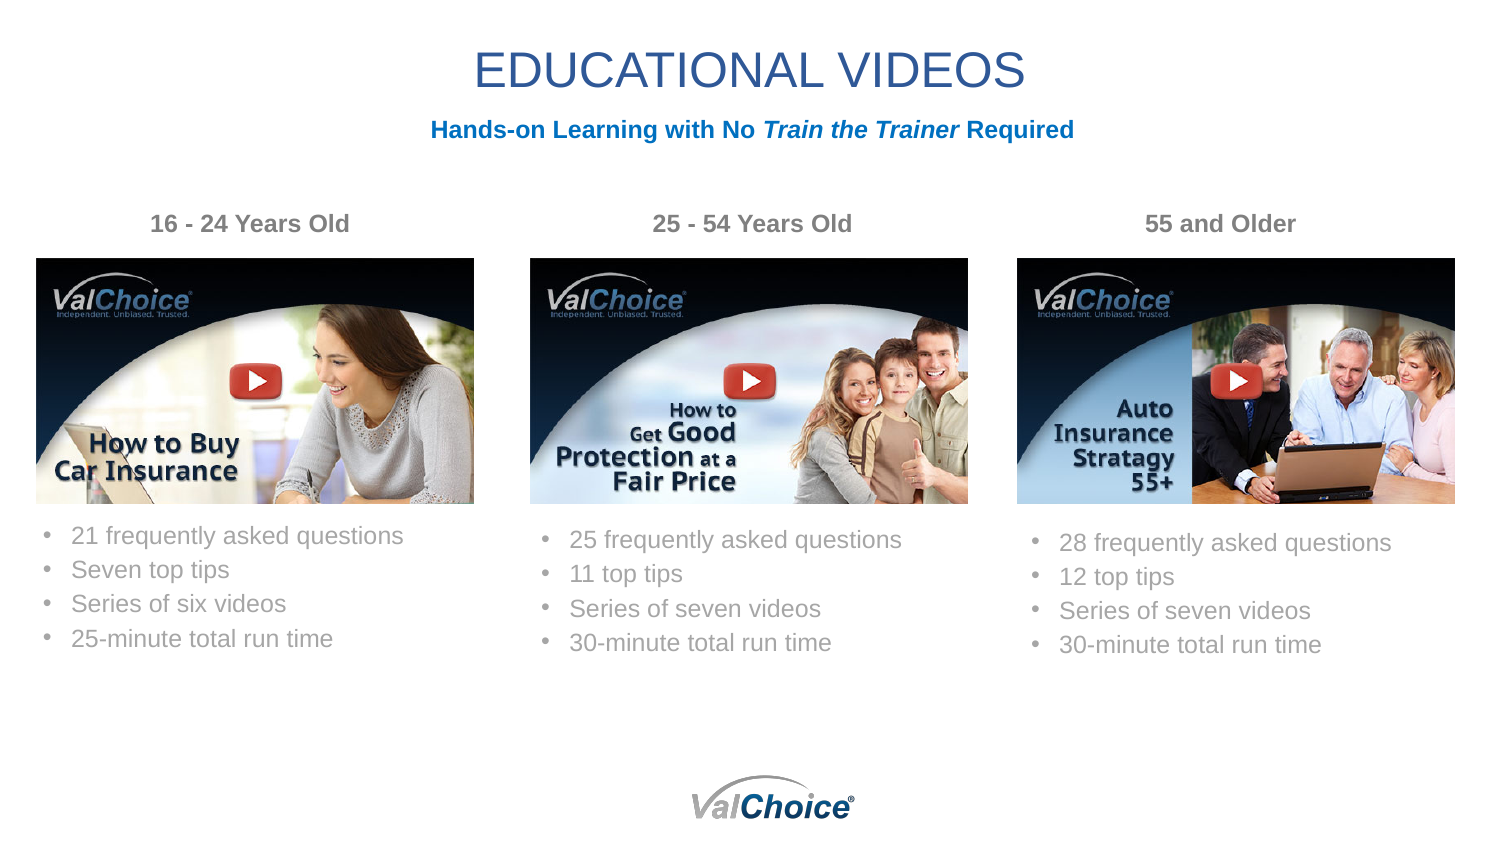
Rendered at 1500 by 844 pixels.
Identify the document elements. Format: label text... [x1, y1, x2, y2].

text_box 21 frequently asked questions Seven top tips Series of six videos 25-minute total run time [35, 512, 459, 660]
text_box 16 - 24 Years Old [35, 200, 466, 246]
text_box 28 frequently asked questions 12 top tips Series of seven videos 30-minute total run time [1023, 518, 1447, 666]
picture [1017, 257, 1455, 505]
text_box Hands-on Learning with No Train the Trainer Required [243, 106, 1262, 152]
picture [530, 257, 968, 505]
text_box 25 - 54 Years Old [537, 200, 969, 246]
title EDUCATIONAL VIDEOS [74, 0, 1426, 106]
text_box 55 and Older [1005, 200, 1436, 246]
picture [691, 769, 857, 827]
picture [36, 257, 474, 505]
text_box 25 frequently asked questions 11 top tips Series of seven videos 30-minute total run time [533, 516, 958, 664]
